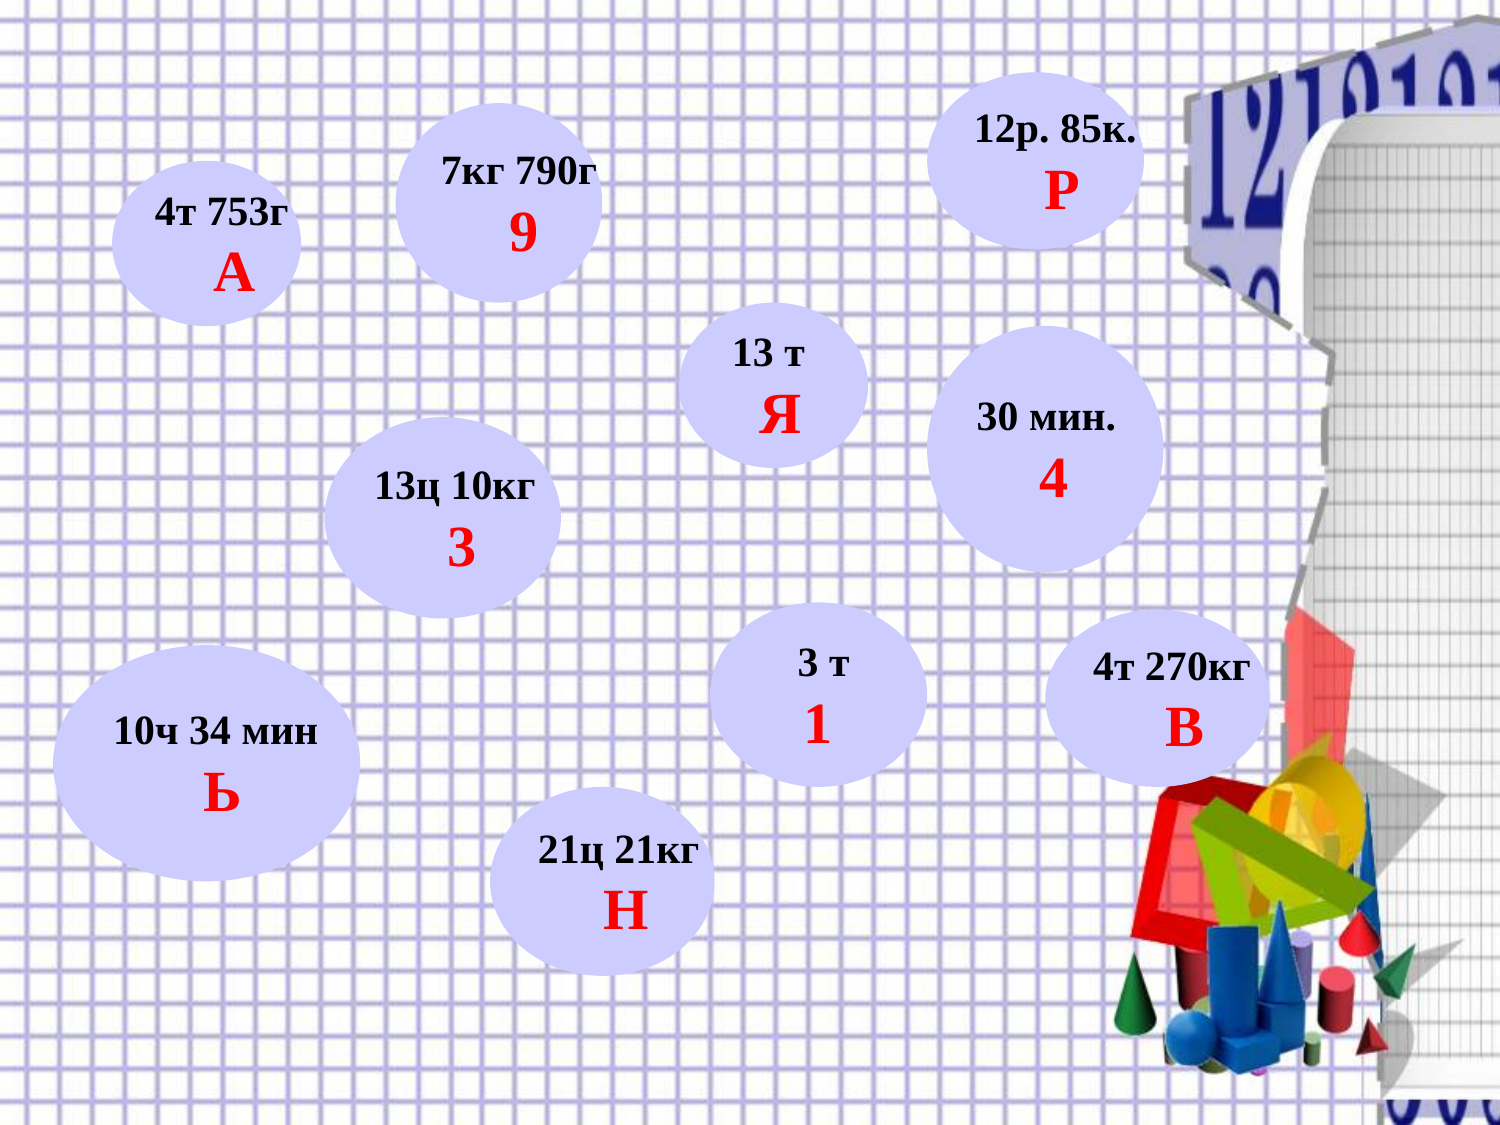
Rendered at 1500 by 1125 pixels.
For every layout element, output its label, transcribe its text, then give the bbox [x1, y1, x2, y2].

text_box 10ч 34 мин Ь [53, 645, 361, 882]
text_box 30 мин. 4 [927, 325, 1164, 573]
text_box 7кг 790г 9 [395, 103, 603, 303]
text_box 4т 270кг В [1045, 609, 1270, 787]
text_box 13ц 10кг 3 [324, 417, 561, 619]
text_box 12р. 85к. Р [927, 72, 1144, 250]
text_box 3 т 1 [709, 602, 928, 787]
picture [0, 0, 1500, 1125]
text_box 21ц 21кг Н [490, 786, 715, 976]
text_box 13 т Я [679, 302, 869, 468]
text_box 4т 753г А [112, 160, 302, 327]
